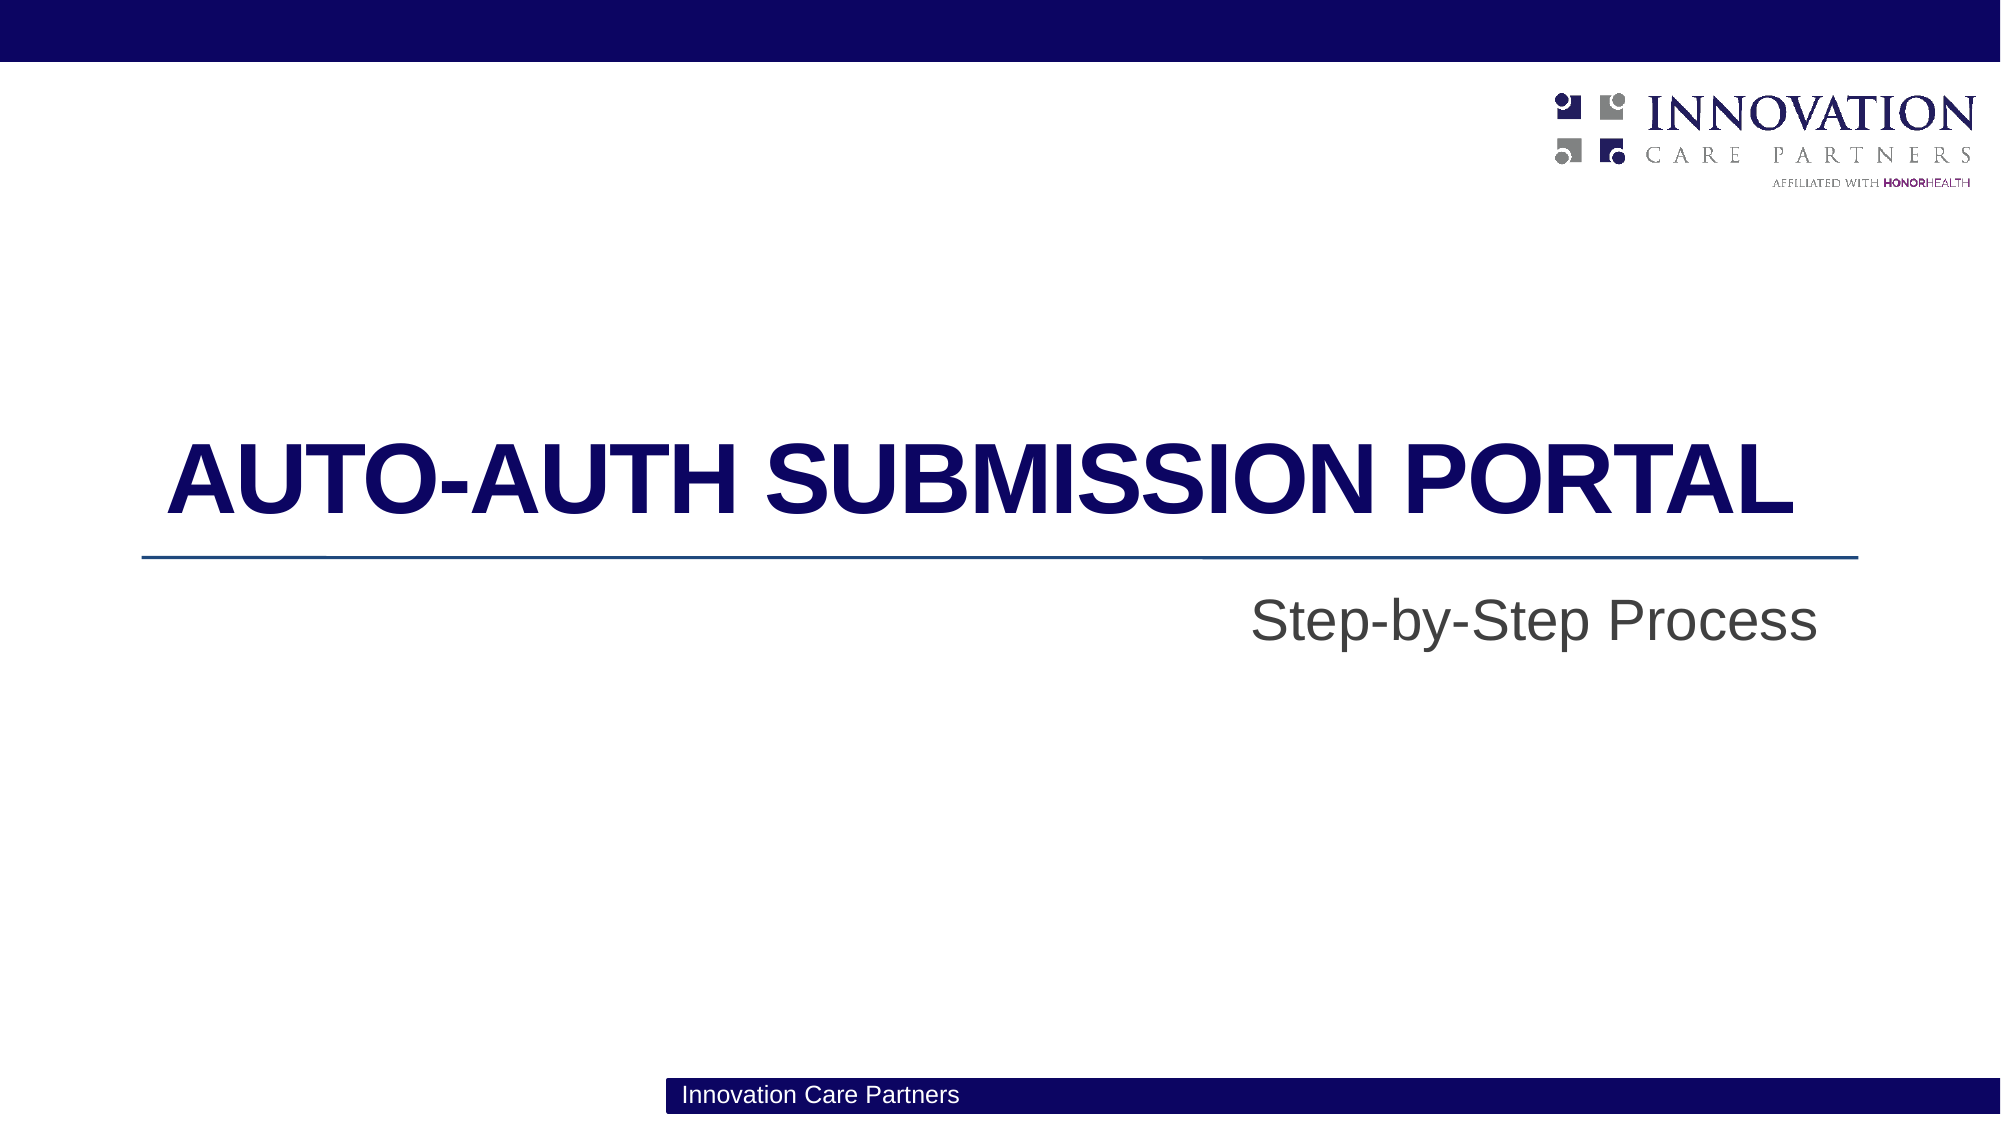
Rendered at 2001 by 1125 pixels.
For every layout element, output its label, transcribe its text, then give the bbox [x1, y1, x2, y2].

title Auto-auth submission portal [150, 224, 1850, 542]
picture [1555, 93, 1976, 187]
subtitle Step-by-Step Process [150, 575, 1850, 863]
